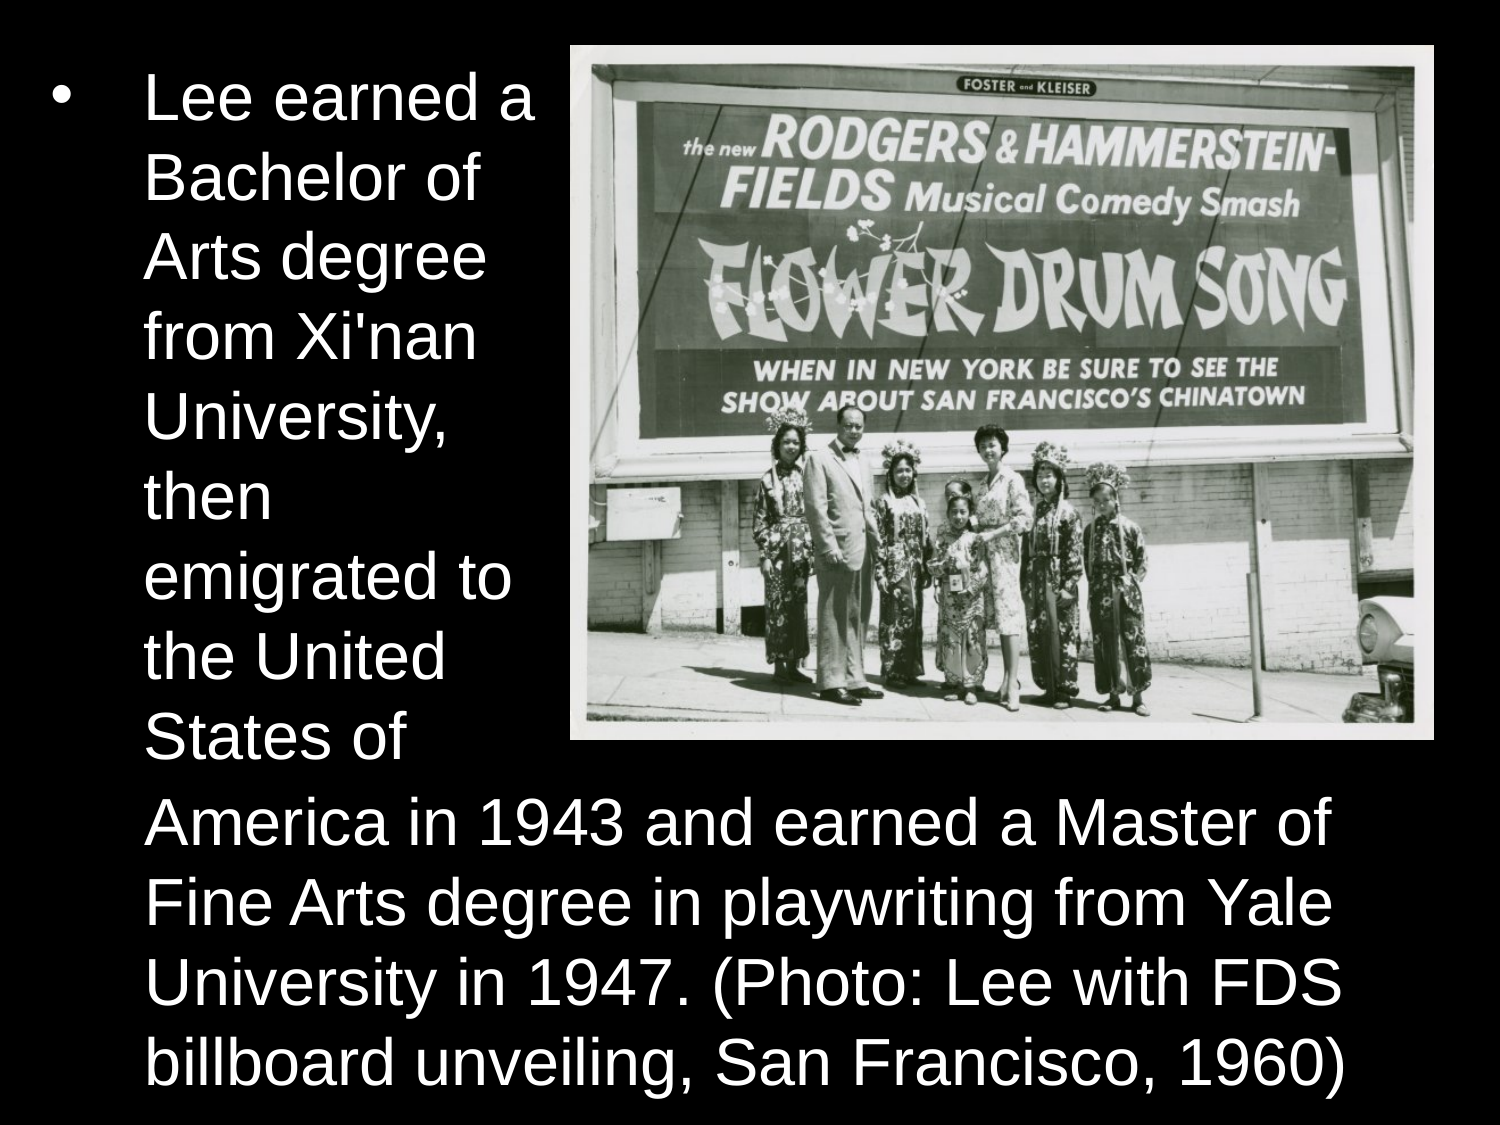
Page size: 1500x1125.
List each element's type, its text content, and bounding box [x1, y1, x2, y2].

text_box Lee earned a Bachelor of Arts degree from Xi'nan University, then emigrated to the United States of [35, 45, 571, 781]
text_box America in 1943 and earned a Master of Fine Arts degree in playwriting from Yale University in 1947. (Photo: Lee with FDS billboard unveiling, San Francisco, 1960) [130, 771, 1419, 1106]
picture [570, 45, 1434, 741]
